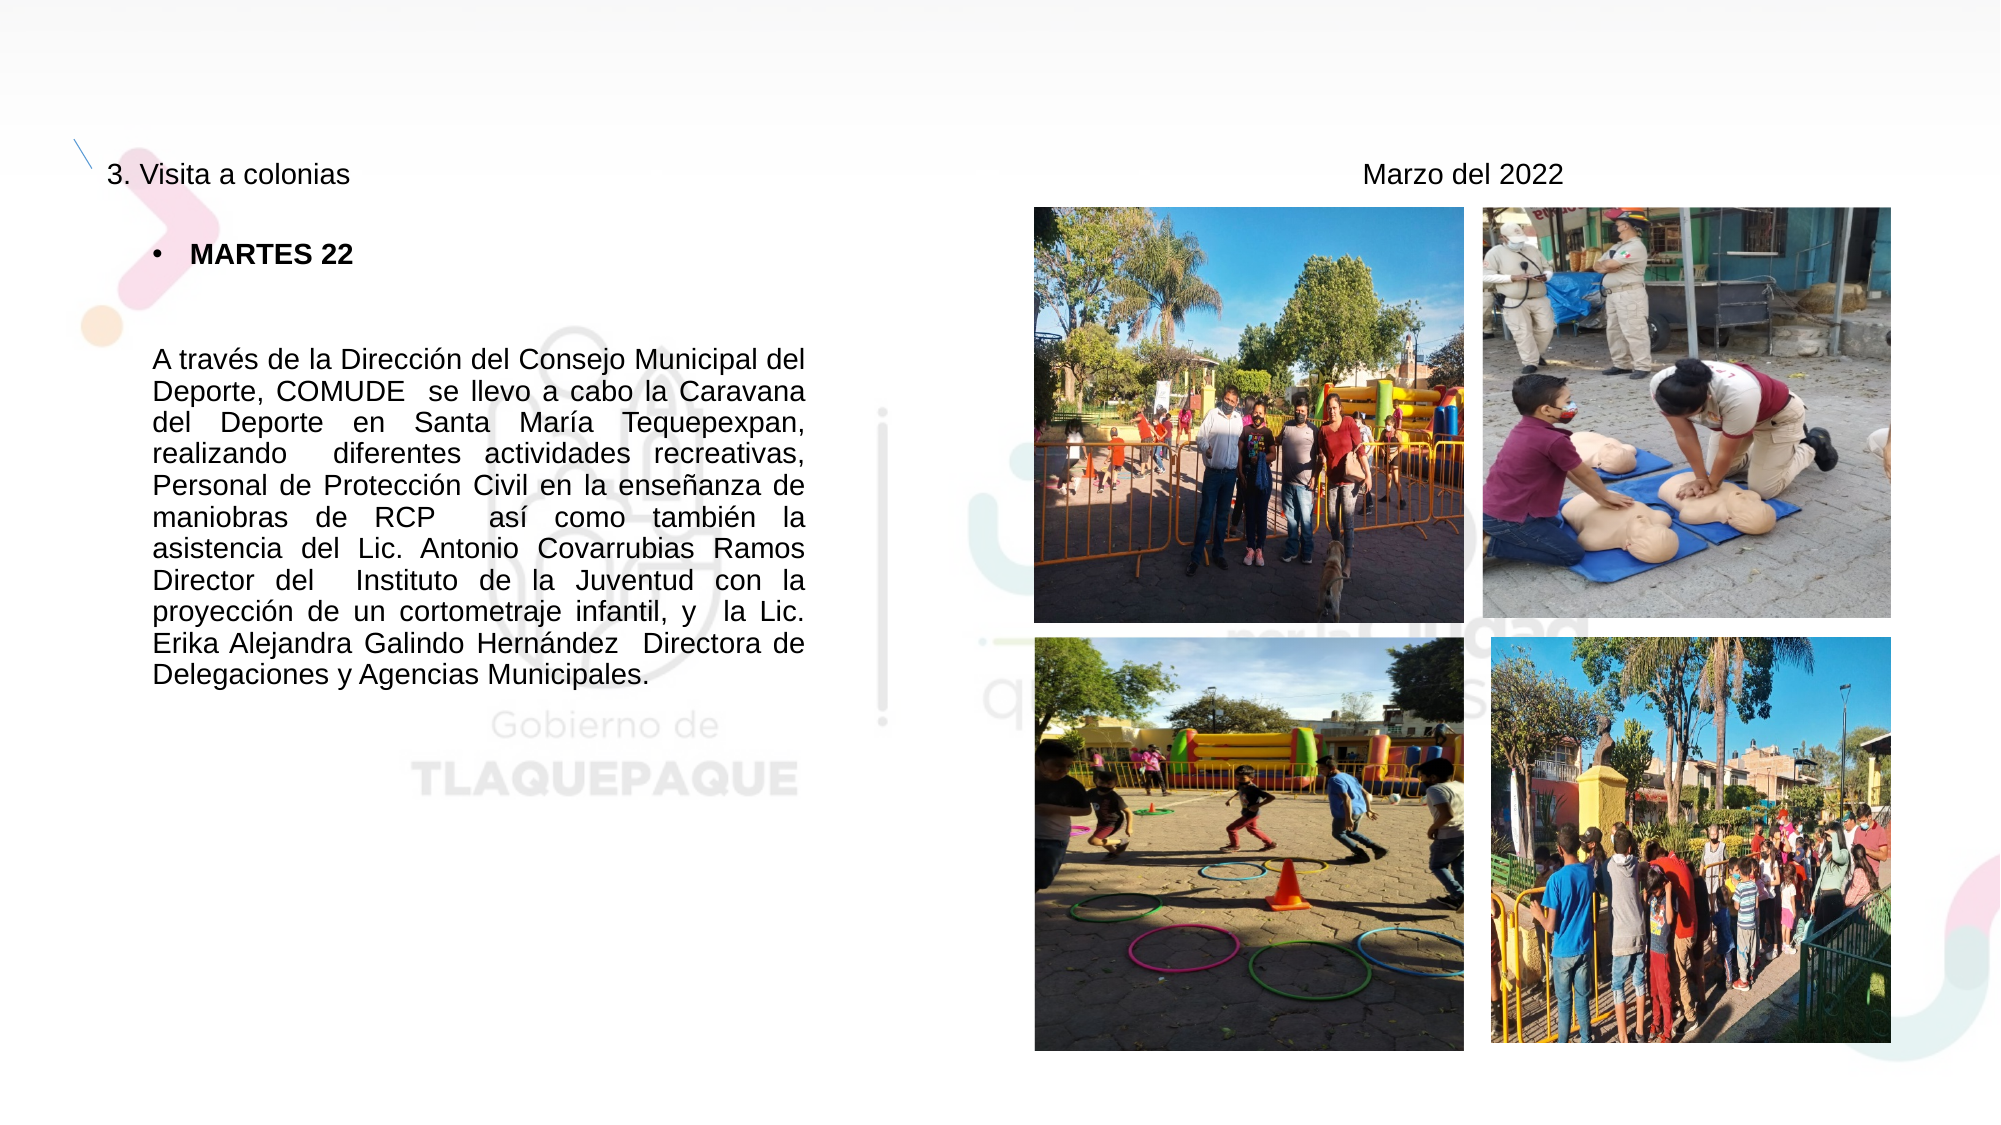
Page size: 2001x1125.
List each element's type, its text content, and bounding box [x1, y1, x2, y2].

picture [1481, 208, 1892, 618]
picture [1491, 637, 1891, 1043]
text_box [73, 139, 92, 169]
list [1034, 207, 1464, 623]
picture [1035, 629, 1464, 1059]
list MARTES 22 A través de la Dirección del Consejo Municipal del Deporte, COMUDE se llevo a cabo la Caravana del Deporte en Santa María Tequepexpan, realizando diferentes actividades recreativas, Personal de Protección Civil en la enseñanza de maniobras de RCP así como también la asistencia del Lic. Antonio Covarrubias Ramos Director del Instituto de la Juventud con la proyección de un cortometraje infantil, y la Lic. Erika Alejandra Galindo Hernández Directora de Delegaciones y Agencias Municipales. [137, 231, 822, 1014]
title 3. Visita a colonias Marzo del 2022 [91, 59, 1863, 278]
